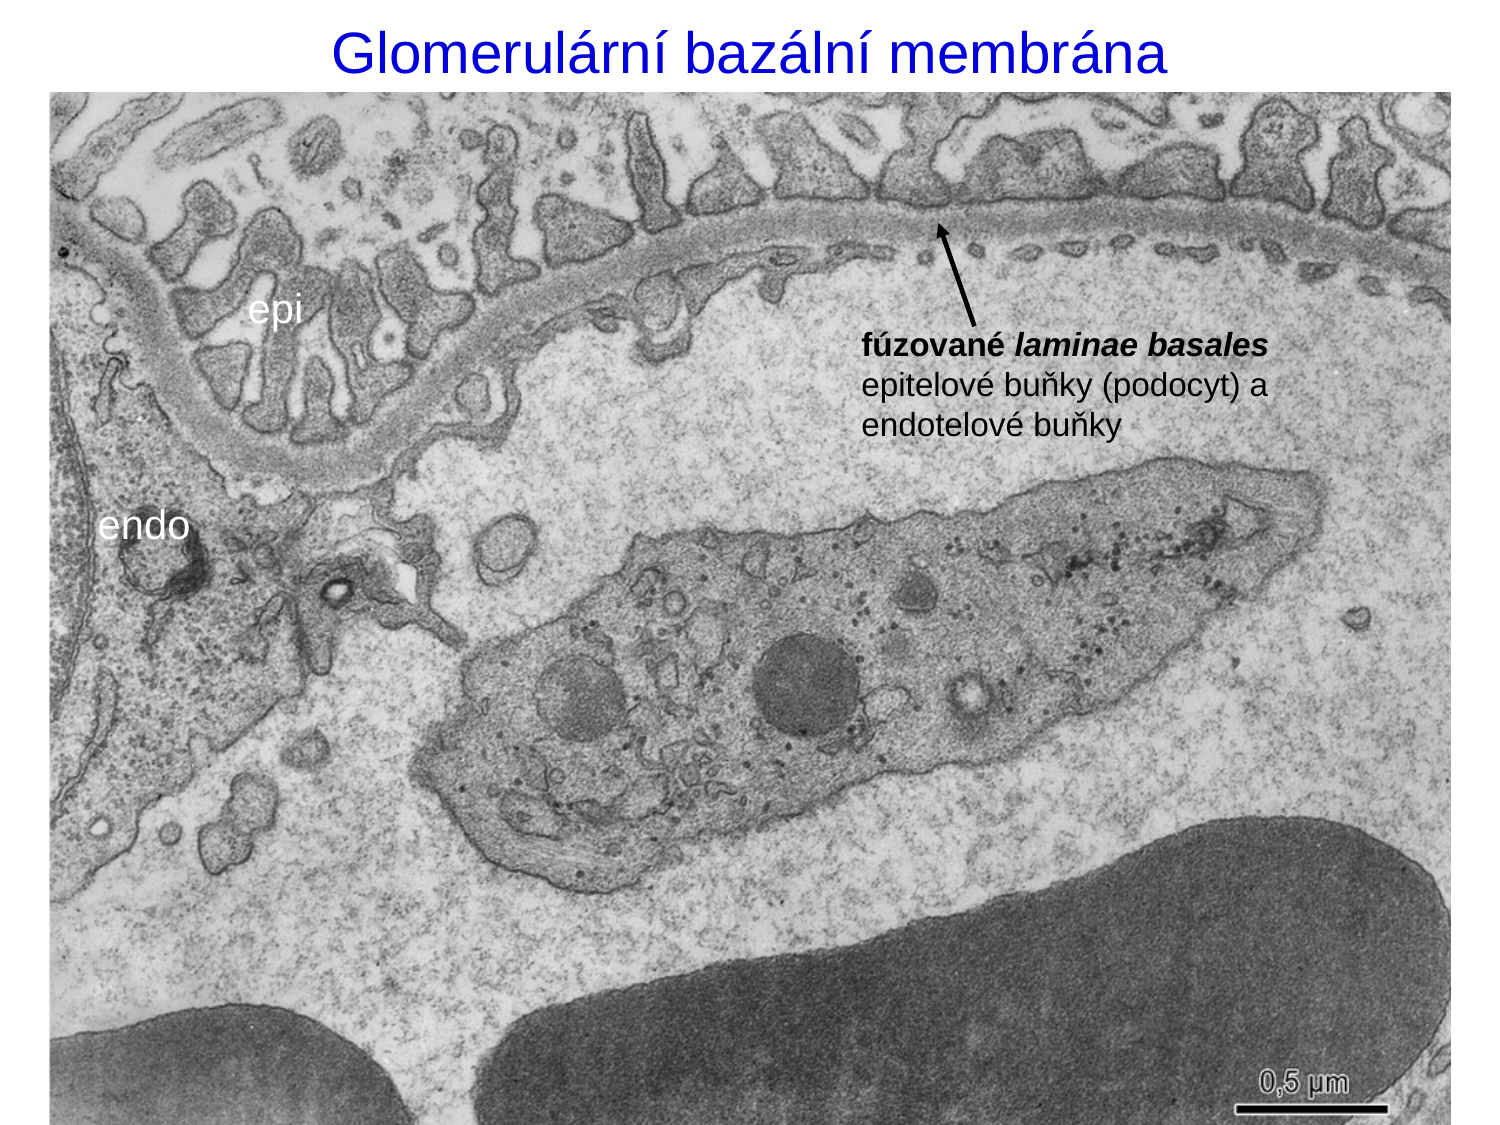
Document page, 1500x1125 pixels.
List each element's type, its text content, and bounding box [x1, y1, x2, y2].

picture [48, 92, 1452, 1125]
title Glomerulární bazální membrána [49, 23, 1451, 91]
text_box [938, 222, 975, 327]
